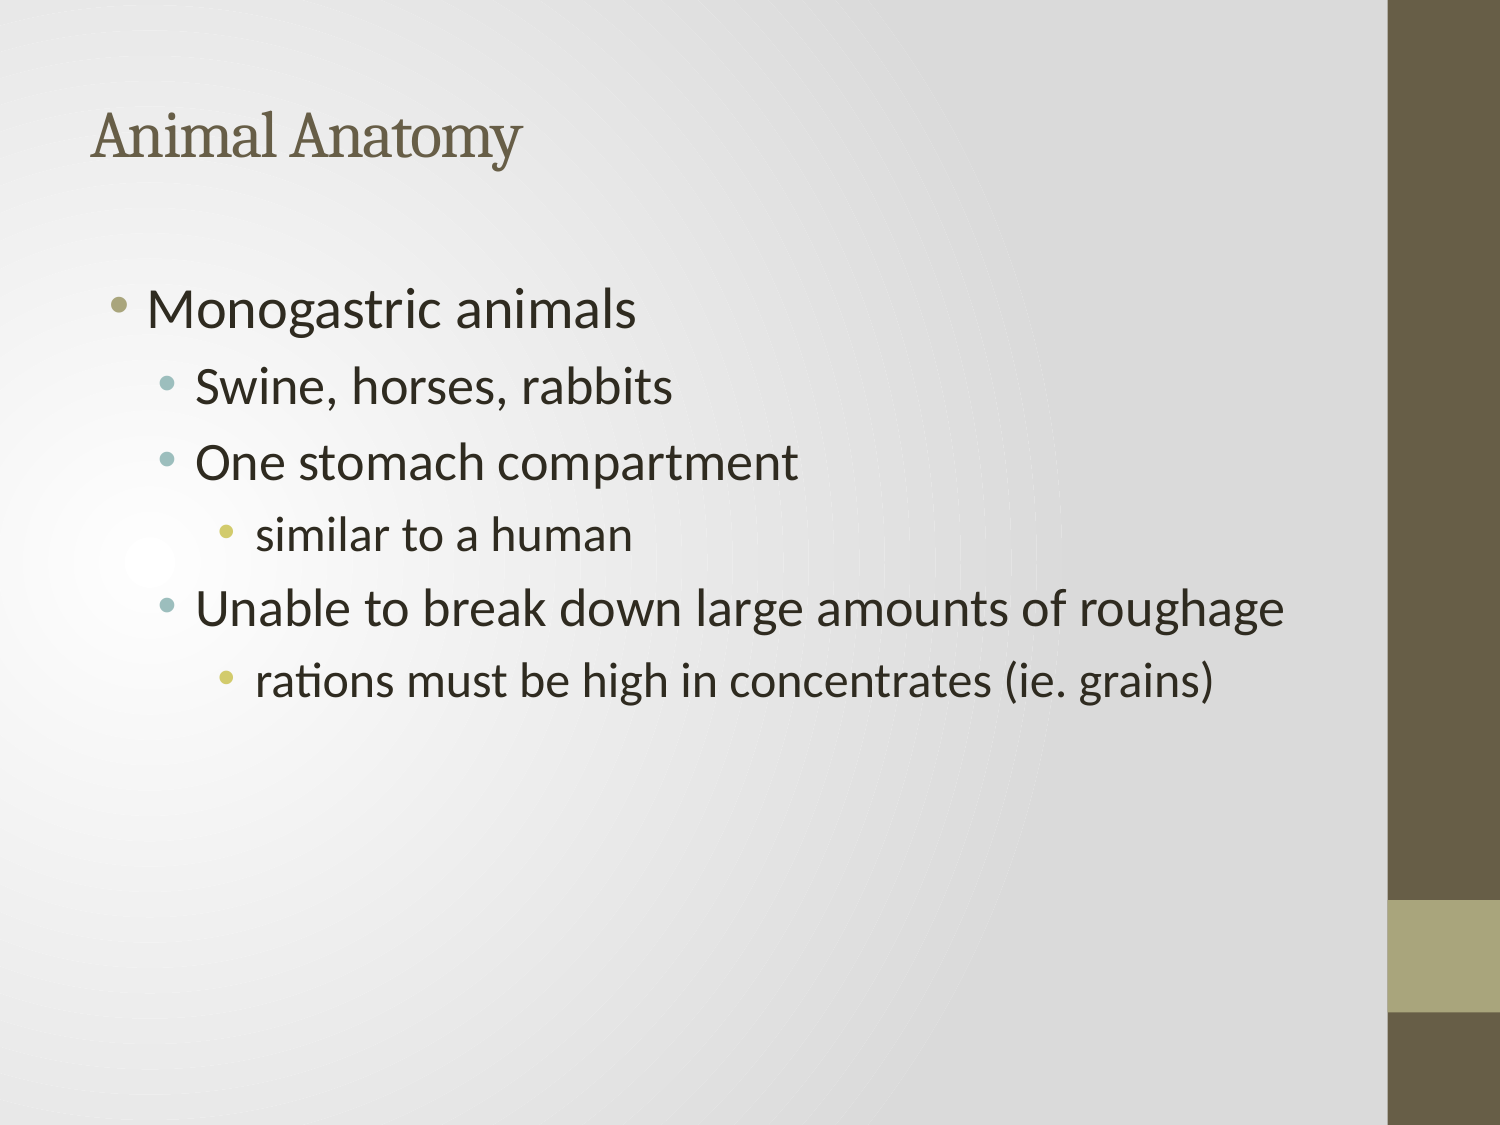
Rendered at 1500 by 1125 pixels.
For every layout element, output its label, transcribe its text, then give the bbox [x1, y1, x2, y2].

title Animal Anatomy [75, 37, 1325, 225]
list Monogastric animals Swine, horses, rabbits One stomach compartment similar to a human Unable to break down large amounts of roughage rations must be high in concentrates (ie. grains) [75, 262, 1325, 1050]
